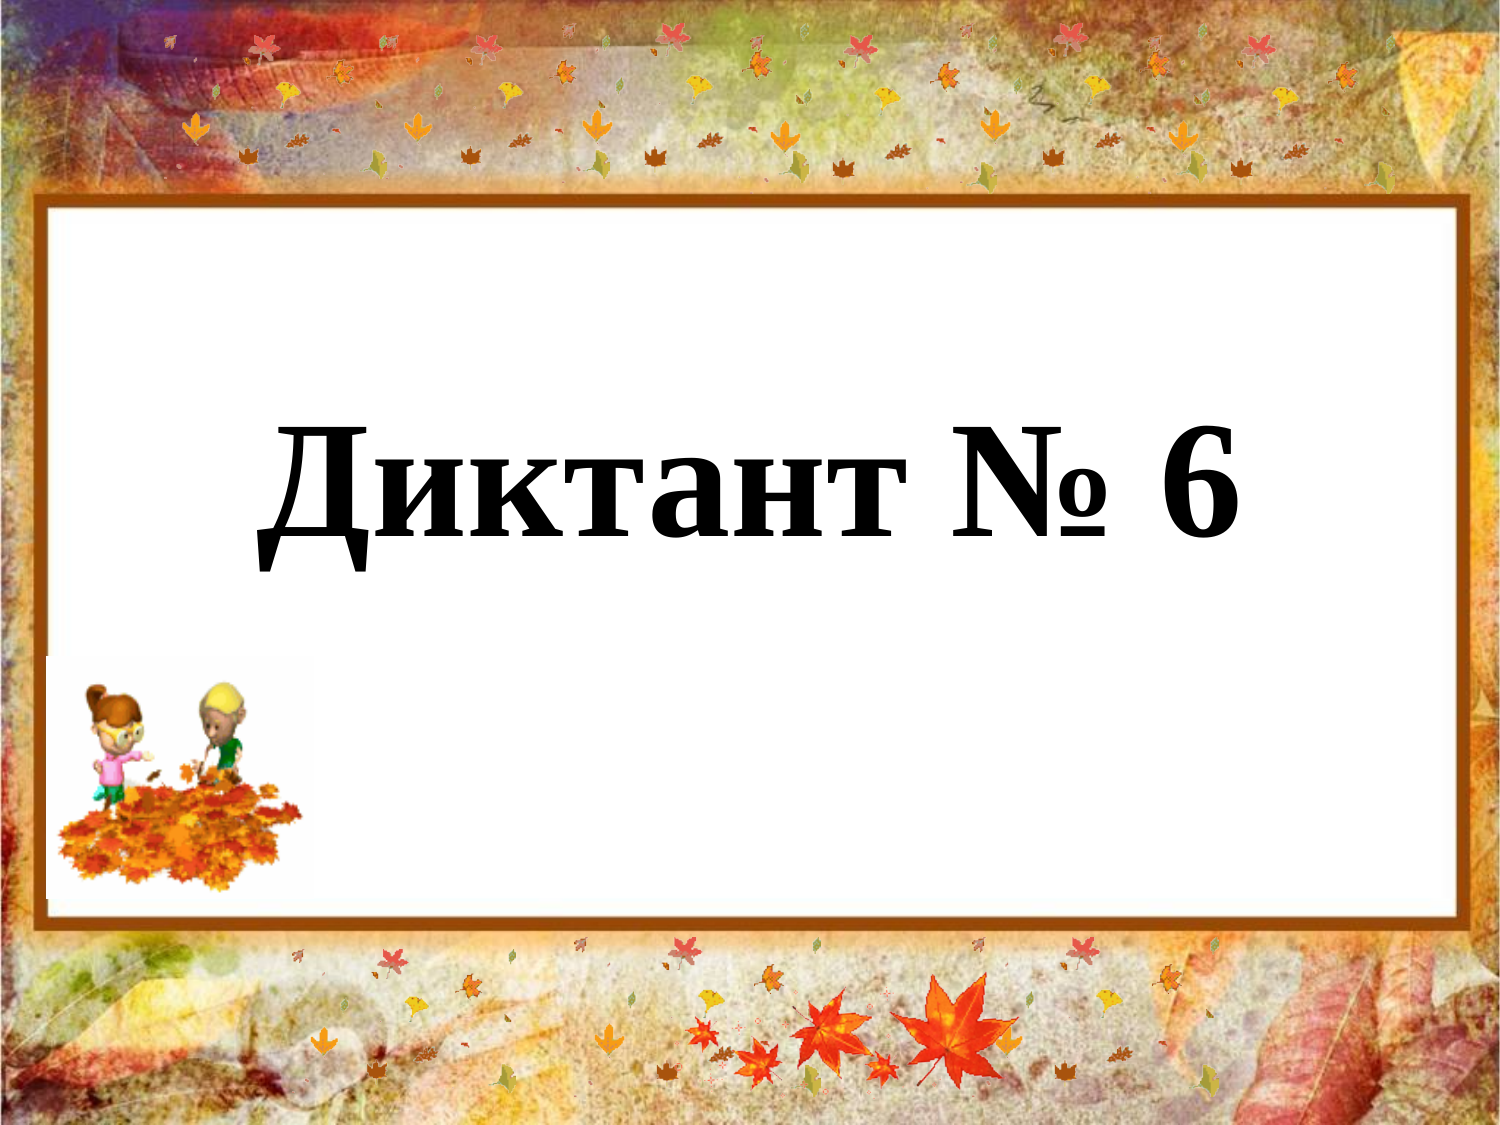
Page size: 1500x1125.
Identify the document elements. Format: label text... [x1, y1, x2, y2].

picture [0, 0, 1500, 1125]
title Диктант № 6 [112, 349, 1388, 591]
